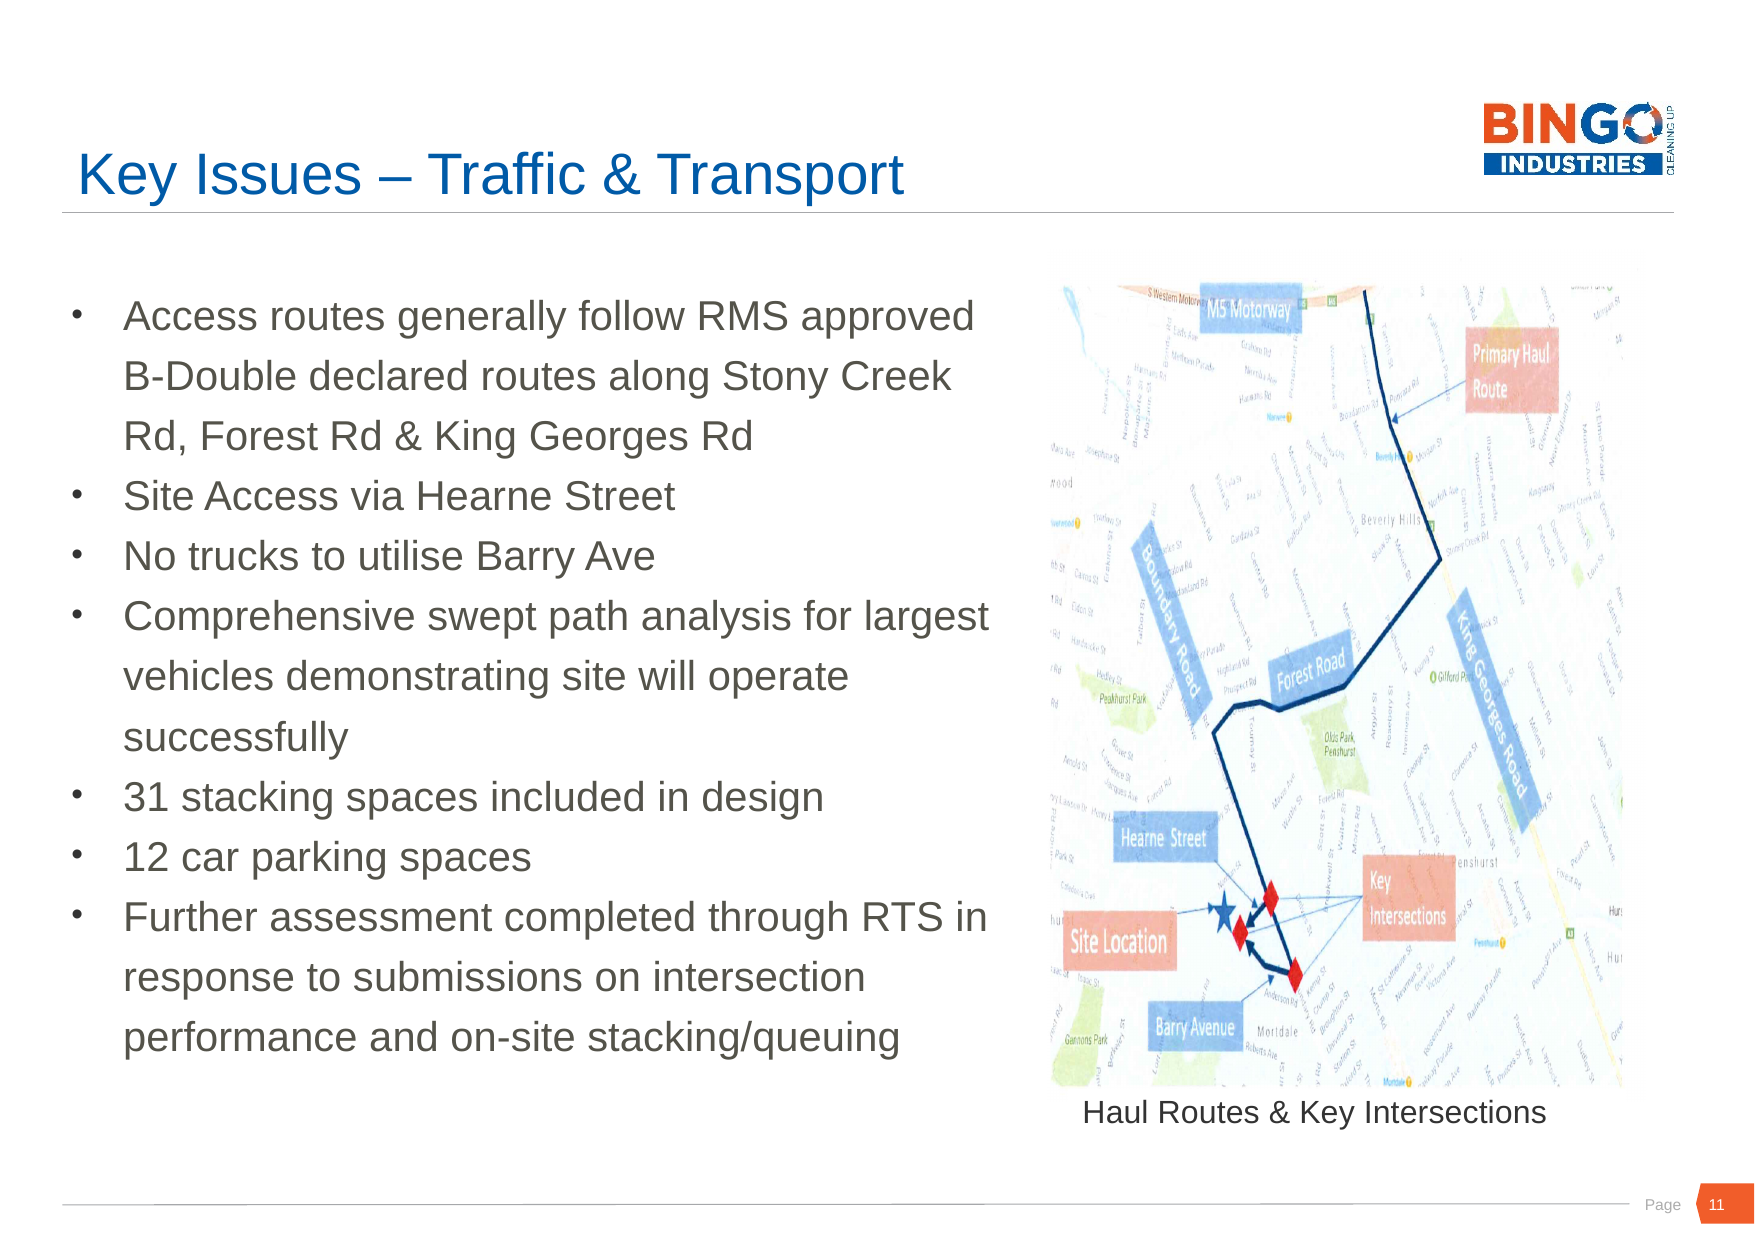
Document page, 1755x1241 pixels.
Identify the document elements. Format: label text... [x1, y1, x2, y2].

picture [1484, 101, 1674, 175]
title Key Issues – Traffic & Transport [62, 41, 1258, 213]
list Access routes generally follow RMS approved B-Double declared routes along Stony Creek Rd, Forest Rd & King Georges Rd Site Access via Hearne Street No trucks to utilise Barry Ave Comprehensive swept path analysis for largest vehicles demonstrating site will operate successfully 31 stacking spaces included in design 12 car parking spaces Further assessment completed through RTS in response to submissions on intersection performance and on-site stacking/queuing [56, 272, 1029, 1138]
text_box Haul Routes & Key Intersections [1067, 1112, 1626, 1138]
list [1047, 249, 1647, 1103]
